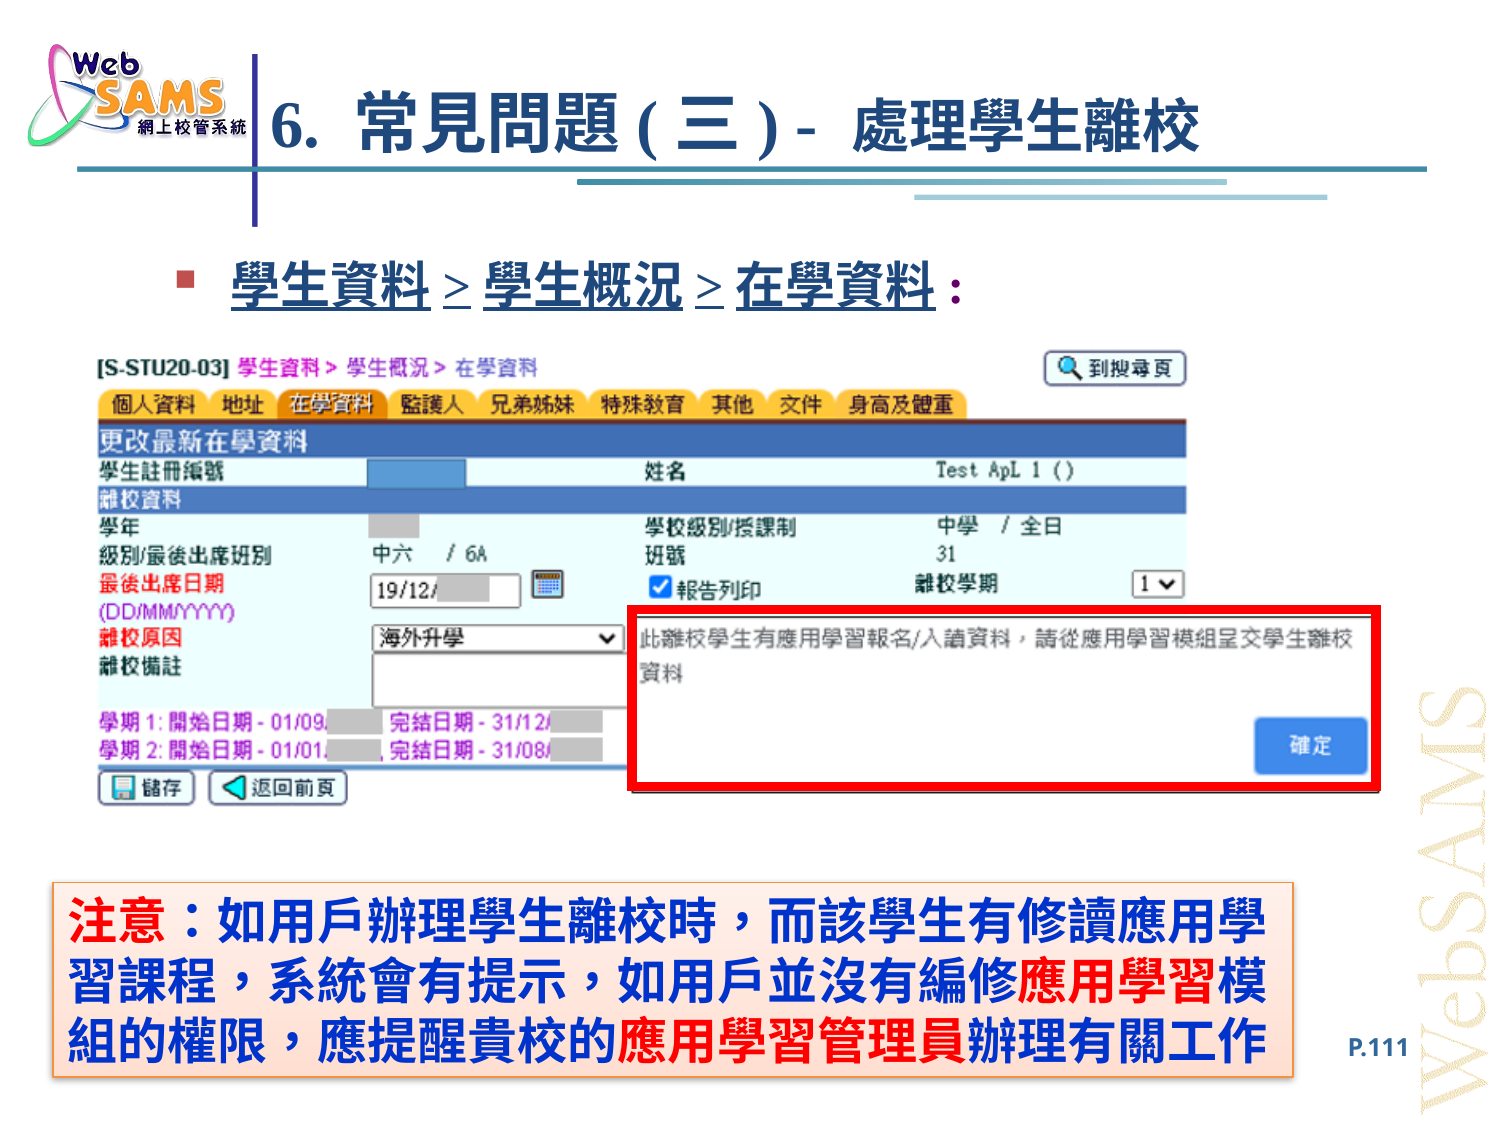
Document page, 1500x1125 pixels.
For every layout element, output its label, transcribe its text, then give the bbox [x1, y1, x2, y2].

slide_number P.111 [1074, 1024, 1425, 1103]
title 6. 常見問題(三) - 處理學生離校 [255, 43, 1431, 169]
picture [13, 29, 254, 155]
text_box 注意：如用戶辦理學生離校時，而該學生有修讀應用學習課程，系統會有提示，如用戶並沒有編修應用學習模組的權限，應提醒貴校的應用學習管理員辦理有關工作 [52, 882, 1294, 1078]
picture [88, 341, 1500, 1117]
list 學生資料>學生概況>在學資料: [159, 245, 1331, 340]
